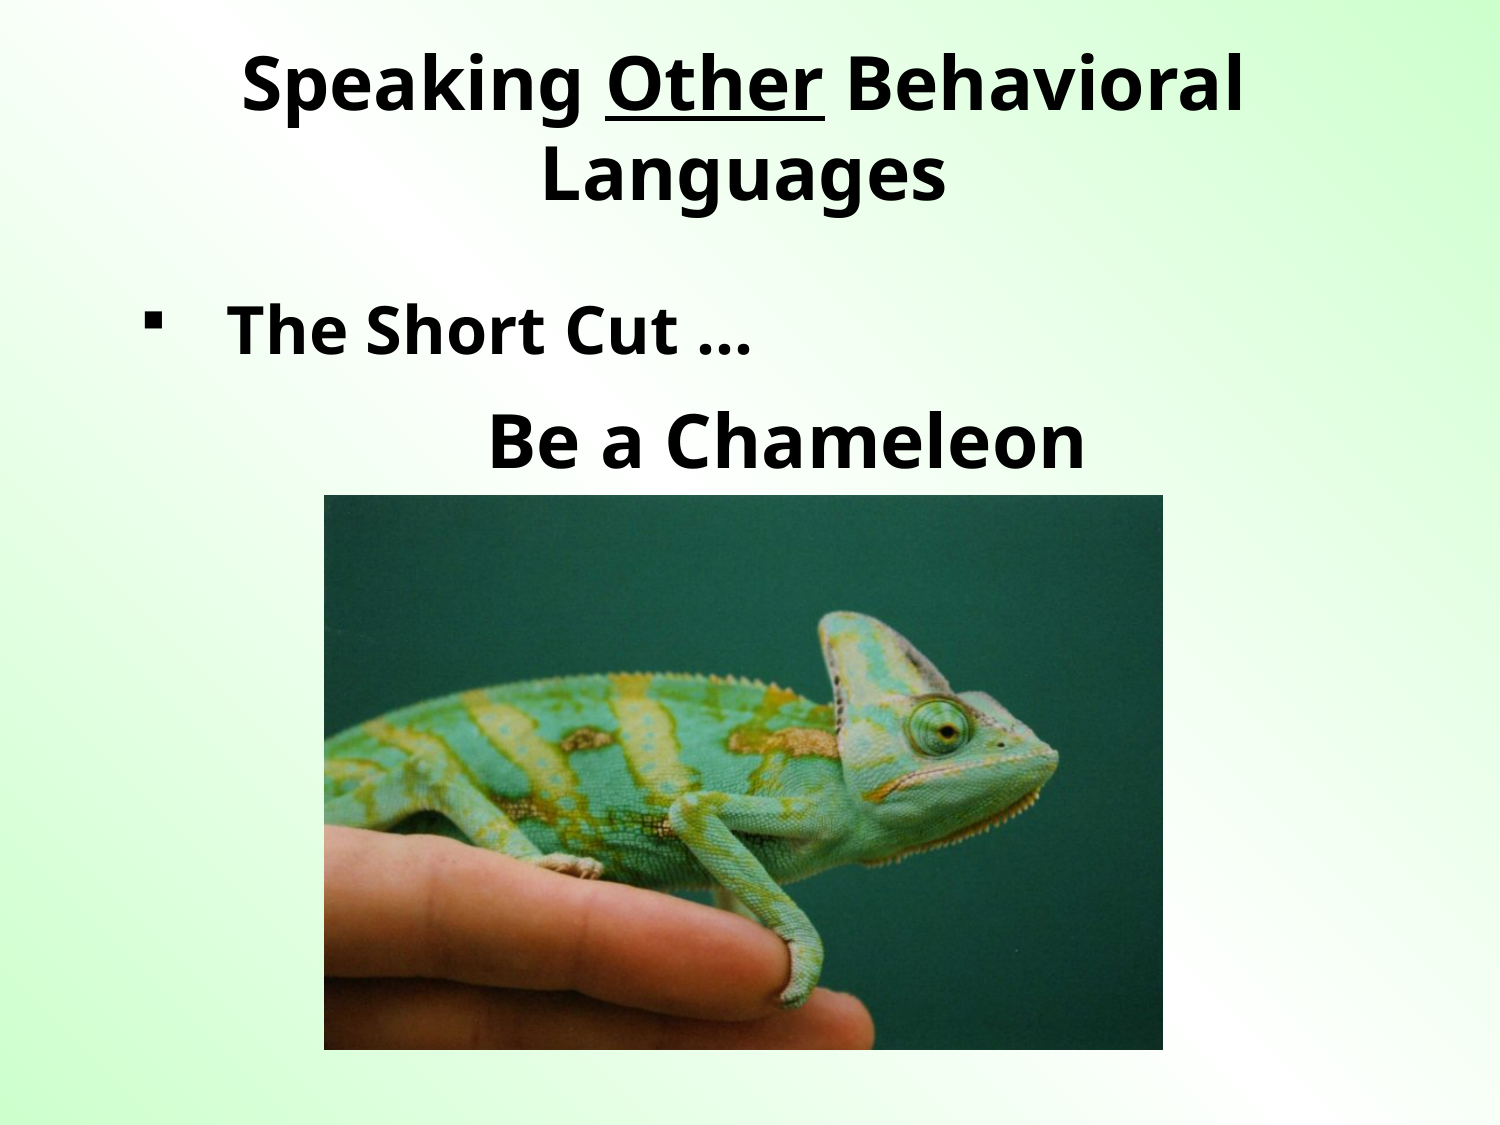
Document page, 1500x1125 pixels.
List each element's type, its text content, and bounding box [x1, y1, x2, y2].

list The Short Cut … Be a Chameleon [124, 262, 1451, 1125]
title Speaking Other Behavioral Languages [112, 49, 1376, 201]
picture [324, 495, 1164, 1050]
